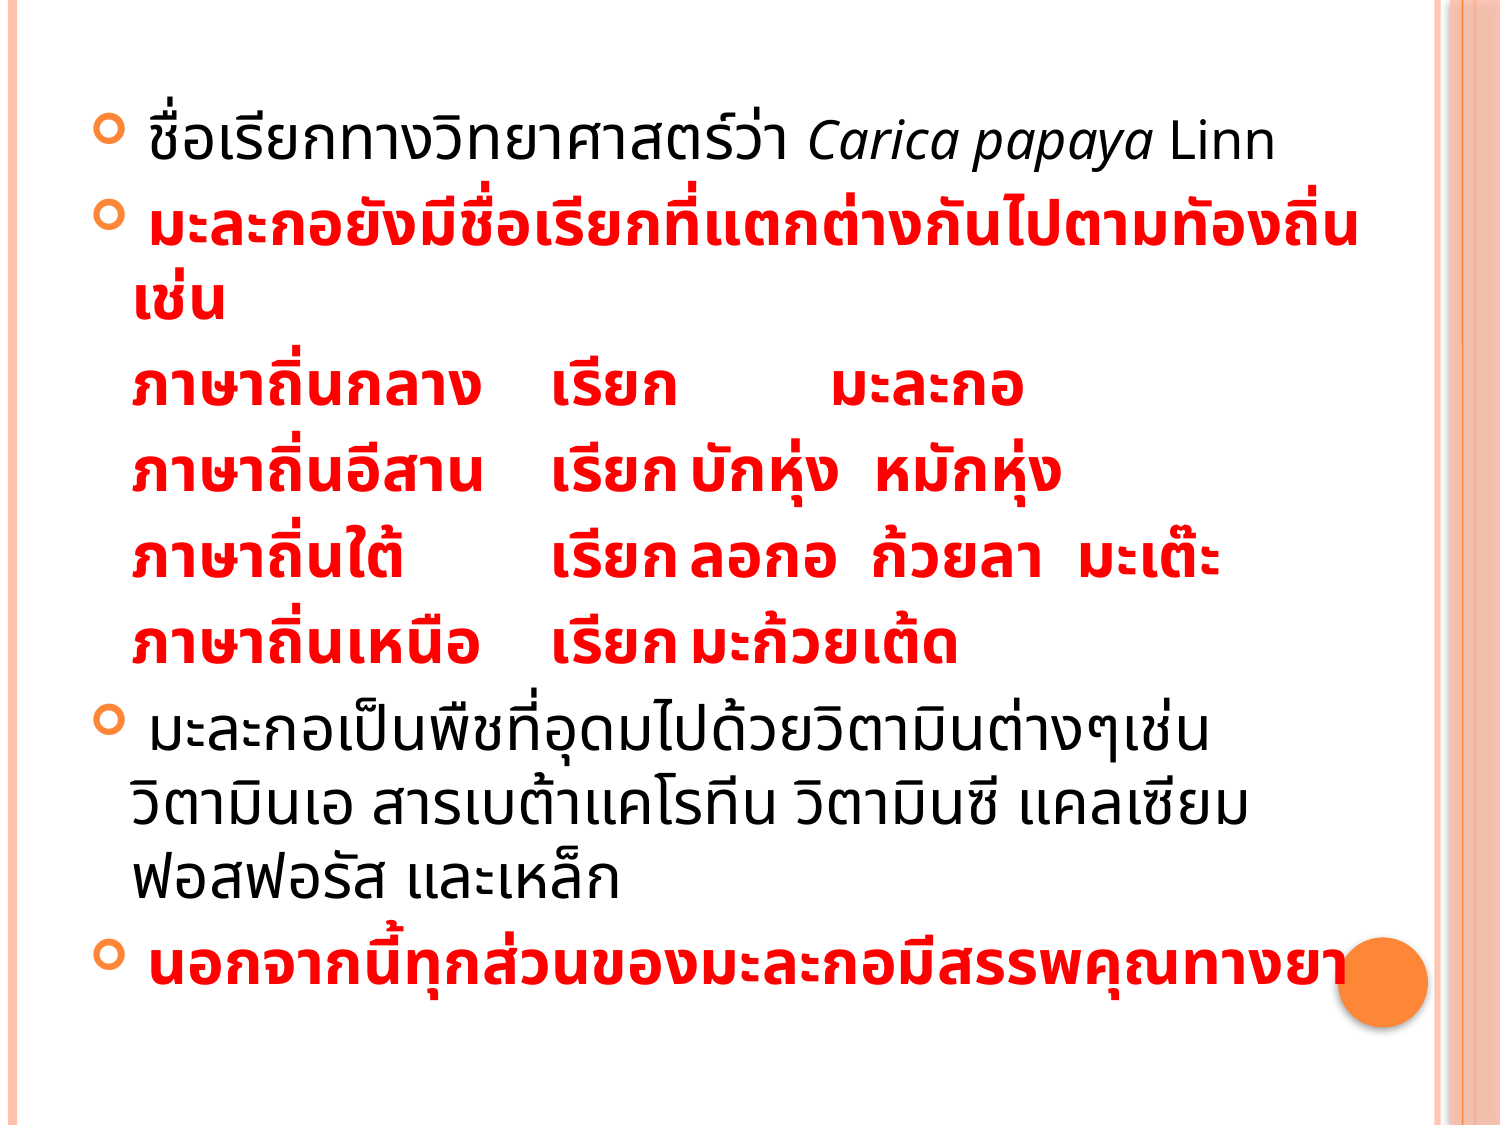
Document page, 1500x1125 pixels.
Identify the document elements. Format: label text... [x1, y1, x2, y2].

list ชื่อเรียกทางวิทยาศาสตร์ว่า Carica papaya Linn มะละกอยังมีชื่อเรียกที่แตกต่างกันไปตามทัองถิ่น เช่น ภาษาถิ่นกลาง เรียก มะละกอ ภาษาถิ่นอีสาน เรียก บักหุ่ง หมักหุ่ง ภาษาถิ่นใต้ เรียก ลอกอ ก้วยลา มะเต๊ะ ภาษาถิ่นเหนือ เรียก มะก้วยเต้ด มะละกอเป็นพืชที่อุดมไปด้วยวิตามินต่างๆเช่น วิตามินเอ สารเบต้าแคโรทีน วิตามินซี แคลเซียม ฟอสฟอรัส และเหล็ก นอกจากนี้ทุกส่วนของมะละกอมีสรรพคุณทางยา [75, 90, 1388, 1062]
